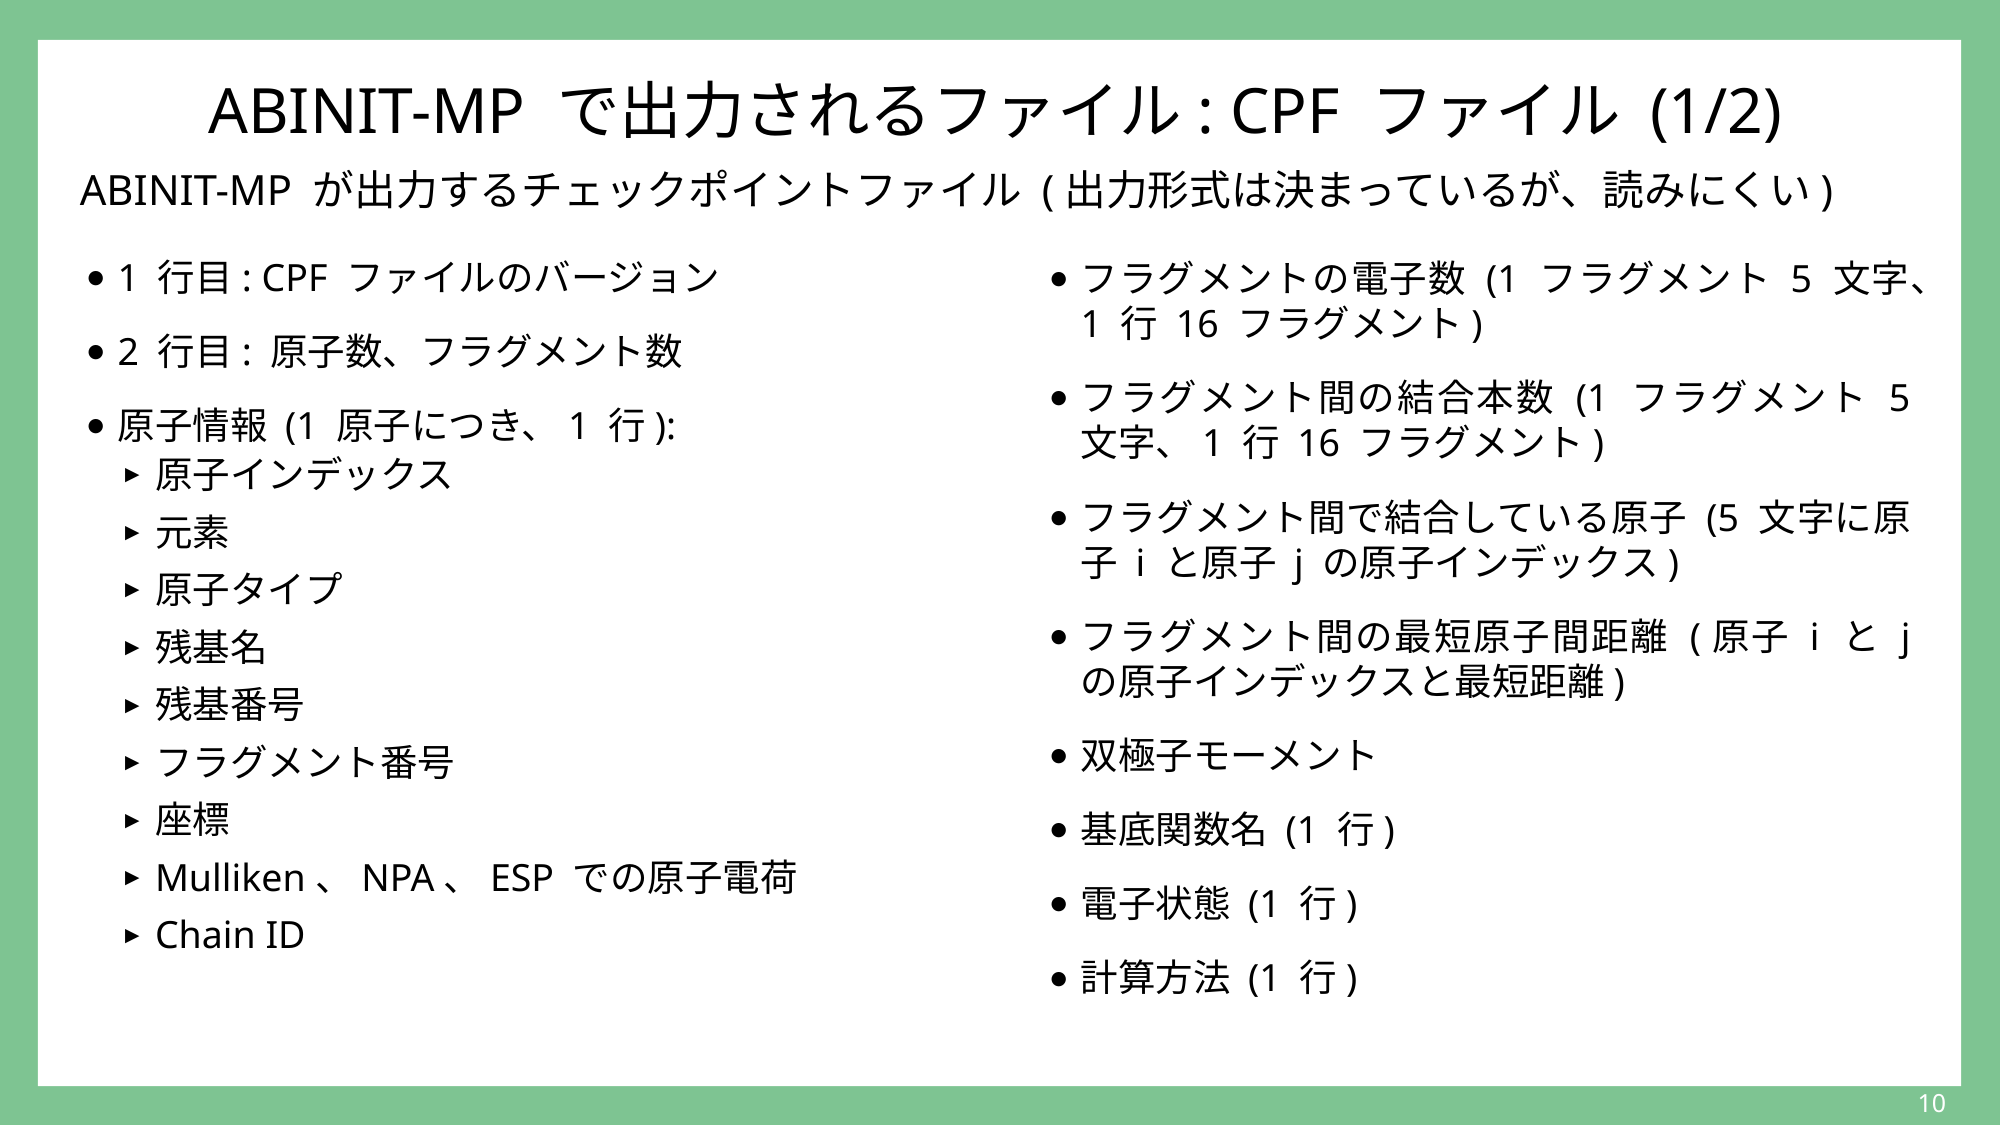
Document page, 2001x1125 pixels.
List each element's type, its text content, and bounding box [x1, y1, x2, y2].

text_box ABINIT-MP が出力するチェックポイントファイル (出力形式は決まっているが、読みにくい) [65, 156, 1898, 221]
slide_number 10 [1681, 1075, 1962, 1125]
list フラグメントの電子数 (1 フラグメント 5 文字、1 行 16 フラグメント) フラグメント間の結合本数 (1 フラグメント 5 文字、1 行 16 フラグメント) フラグメント間で結合している原子 (5 文字に原子 i と原子 j の原子インデックス) フラグメント間の最短原子間距離 (原子 i と j の原子インデックスと最短距離) 双極子モーメント 基底関数名 (1 行) 電子状態 (1 行) 計算方法 (1 行) [1028, 247, 1926, 1059]
title ABINIT-MP で出力されるファイル: CPF ファイル (1/2) [65, 66, 1926, 161]
list 1 行目: CPF ファイルのバージョン 2 行目: 原子数、フラグメント数 原子情報 (1 原子につき、1 行): 原子インデックス 元素 原子タイプ 残基名 残基番号 フラグメント番号 座標 Mulliken、NPA、ESP での原子電荷 Chain ID [65, 246, 972, 1059]
